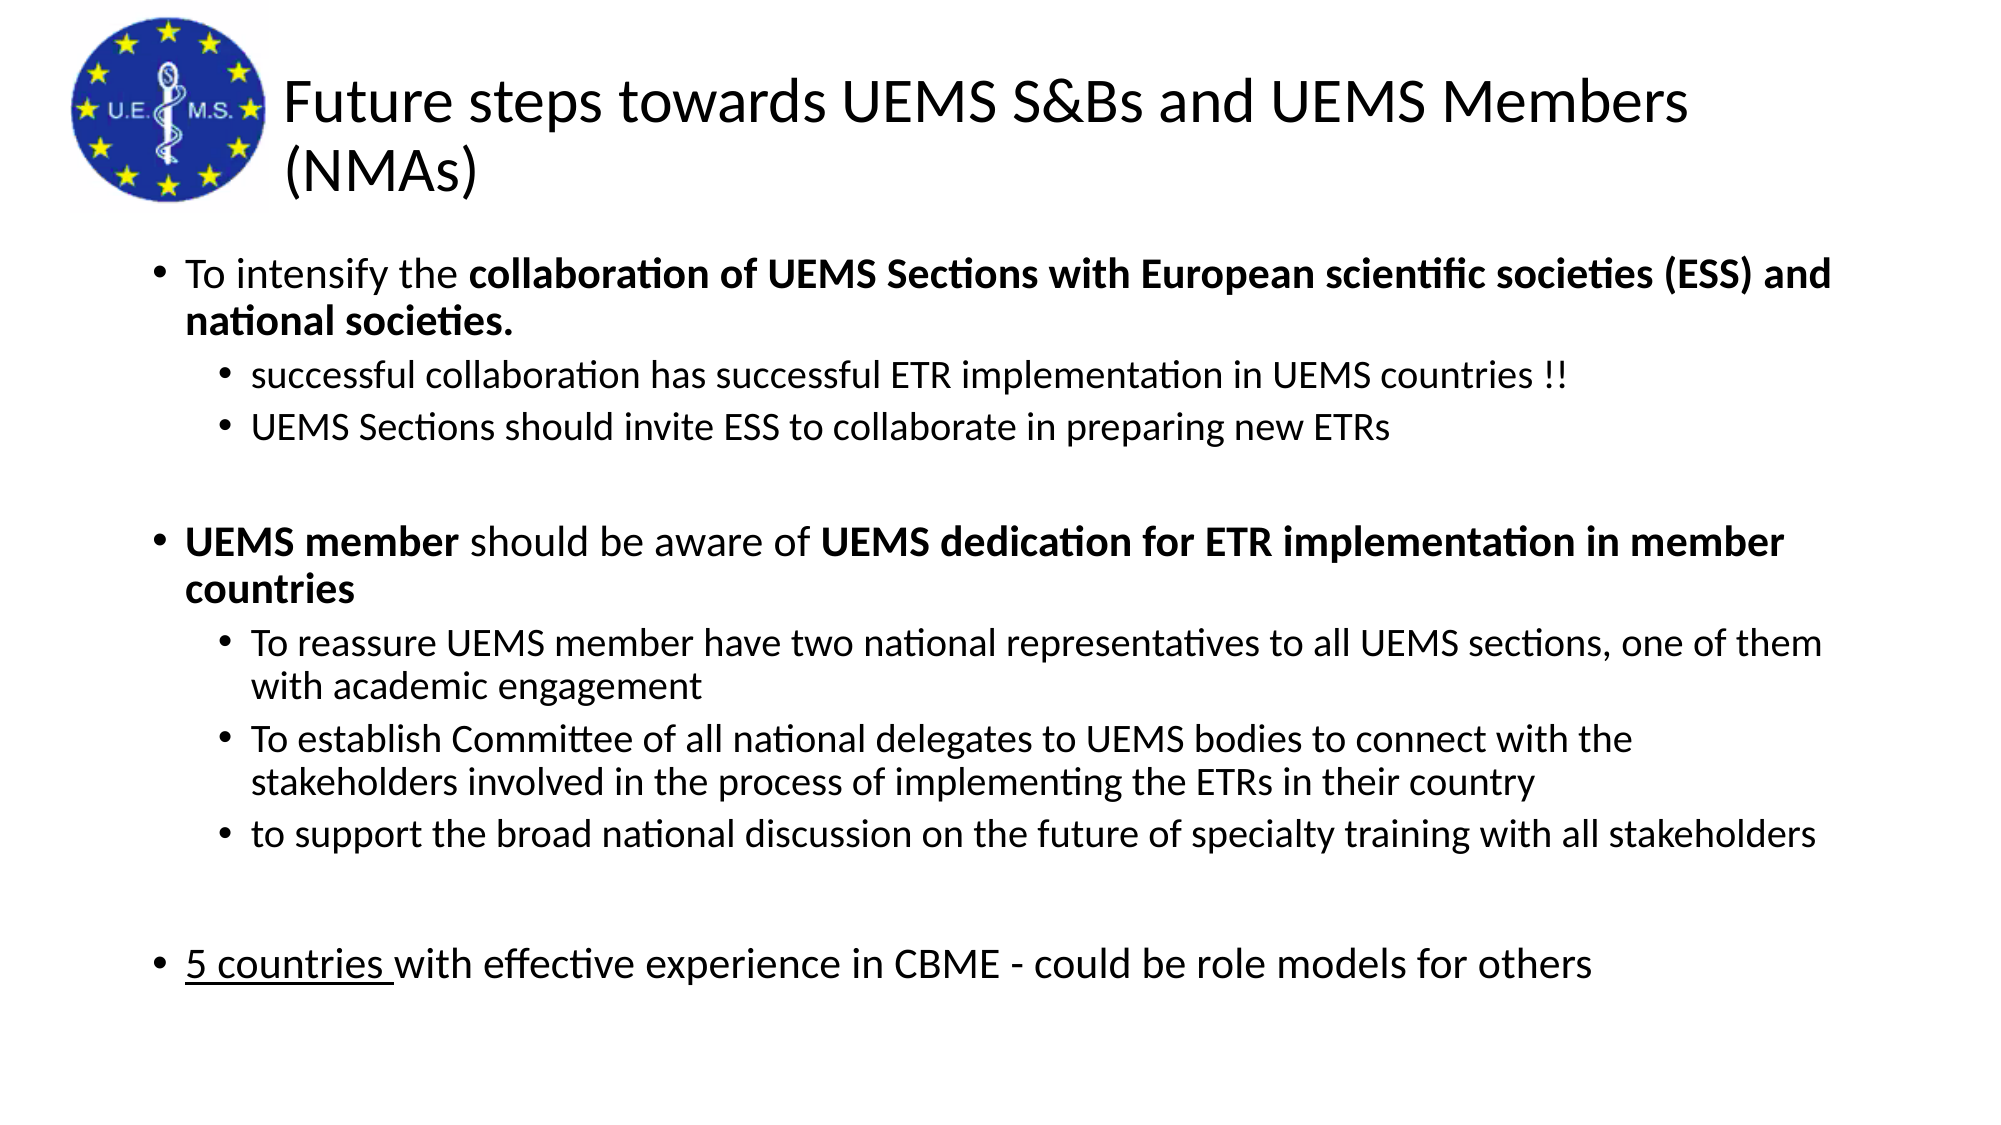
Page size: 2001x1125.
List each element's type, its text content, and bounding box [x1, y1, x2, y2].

title Future steps towards UEMS S&Bs and UEMS Members (NMAs) [269, 59, 1839, 213]
picture [70, 0, 269, 213]
list To intensify the collaboration of UEMS Sections with European scientific societies (ESS) and national societies. successful collaboration has successful ETR implementation in UEMS countries !! UEMS Sections should invite ESS to collaborate in preparing new ETRs UEMS member should be aware of UEMS dedication for ETR implementation in member countries To reassure UEMS member have two national representatives to all UEMS sections, one of them with academic engagement To establish Committee of all national delegates to UEMS bodies to connect with the stakeholders involved in the process of implementing the ETRs in their country to support the broad national discussion on the future of specialty training with all stakeholders 5 countries with effective experience in CBME - could be role models for others [137, 242, 1863, 1014]
